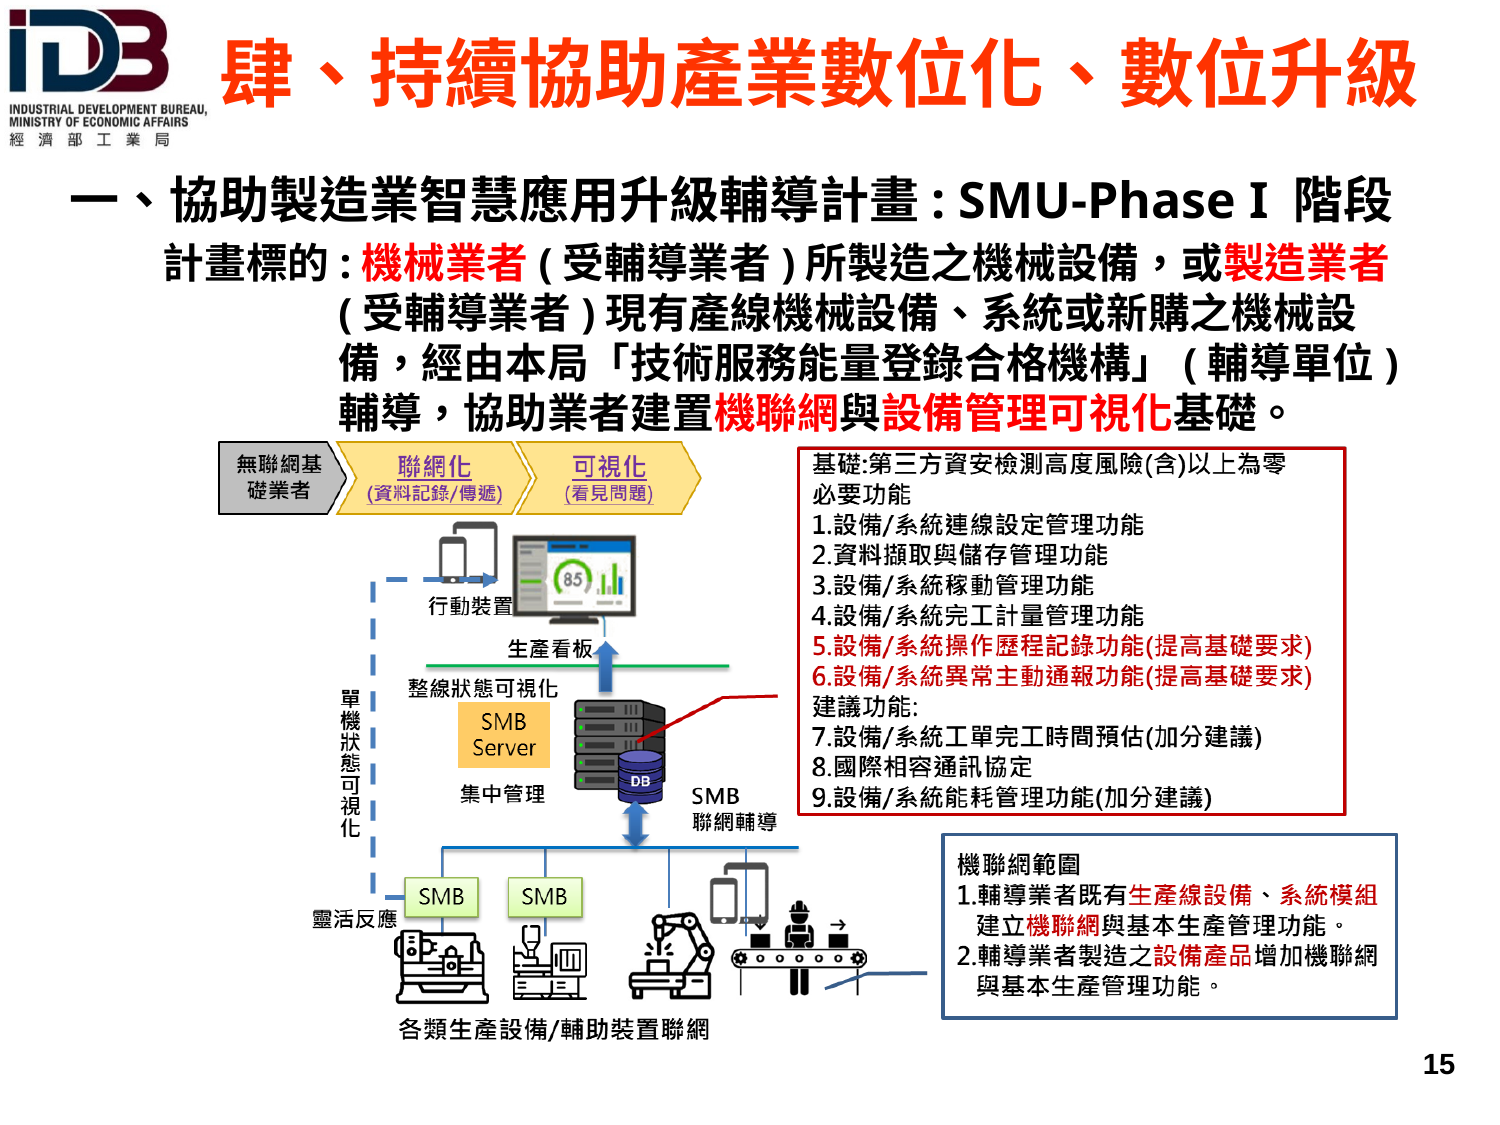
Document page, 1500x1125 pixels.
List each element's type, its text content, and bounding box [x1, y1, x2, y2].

text_box 一、協助製造業智慧應用升級輔導計畫: SMU-Phase I 階段 [55, 160, 1409, 236]
picture [218, 439, 1398, 1059]
text_box 肆、持續協助產業數位化、數位升級 [144, 7, 1495, 136]
text_box 計畫標的:機械業者(受輔導業者)所製造之機械設備，或製造業者(受輔導業者)現有產線機械設備、系統或新購之機械設備，經由本局「技術服務能量登錄合格機構」(輔導單位)輔導，協助業者建置機聯網與設備管理可視化基礎。 [147, 229, 1447, 444]
slide_number 14 [1157, 1024, 1471, 1101]
picture [4, 5, 211, 149]
